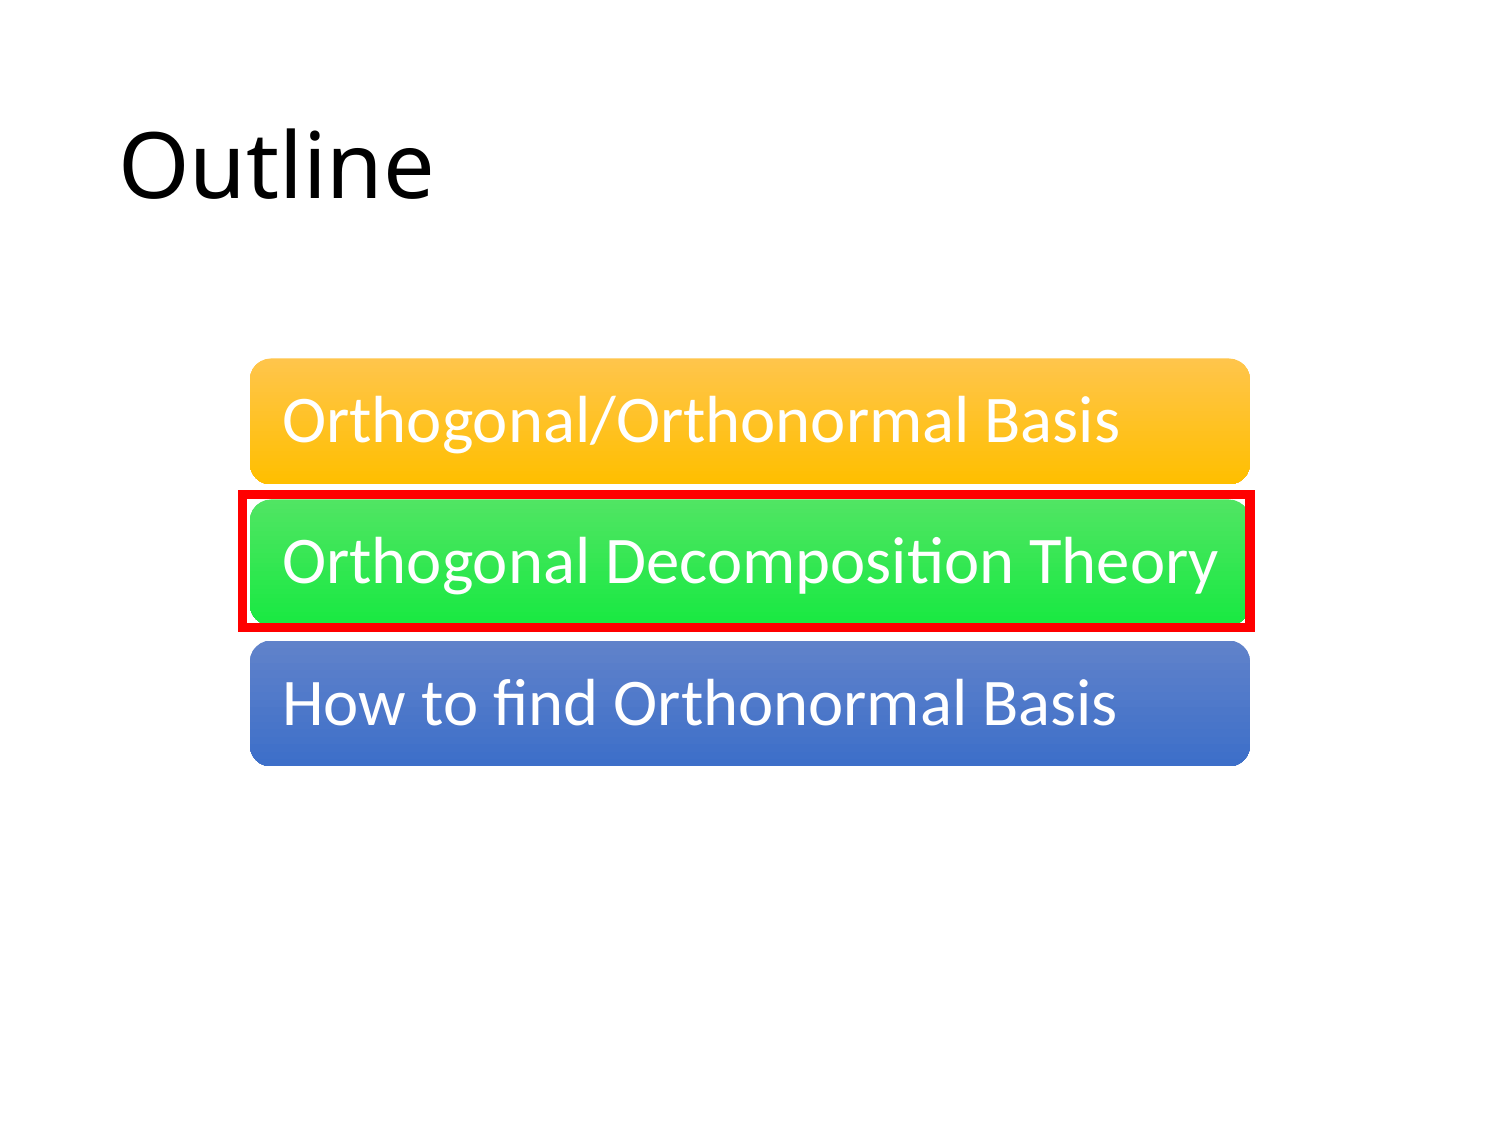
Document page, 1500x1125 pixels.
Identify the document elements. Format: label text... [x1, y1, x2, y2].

list [103, 299, 1397, 1014]
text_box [249, 229, 1250, 896]
text_box [241, 493, 249, 628]
title Outline [103, 59, 1397, 278]
